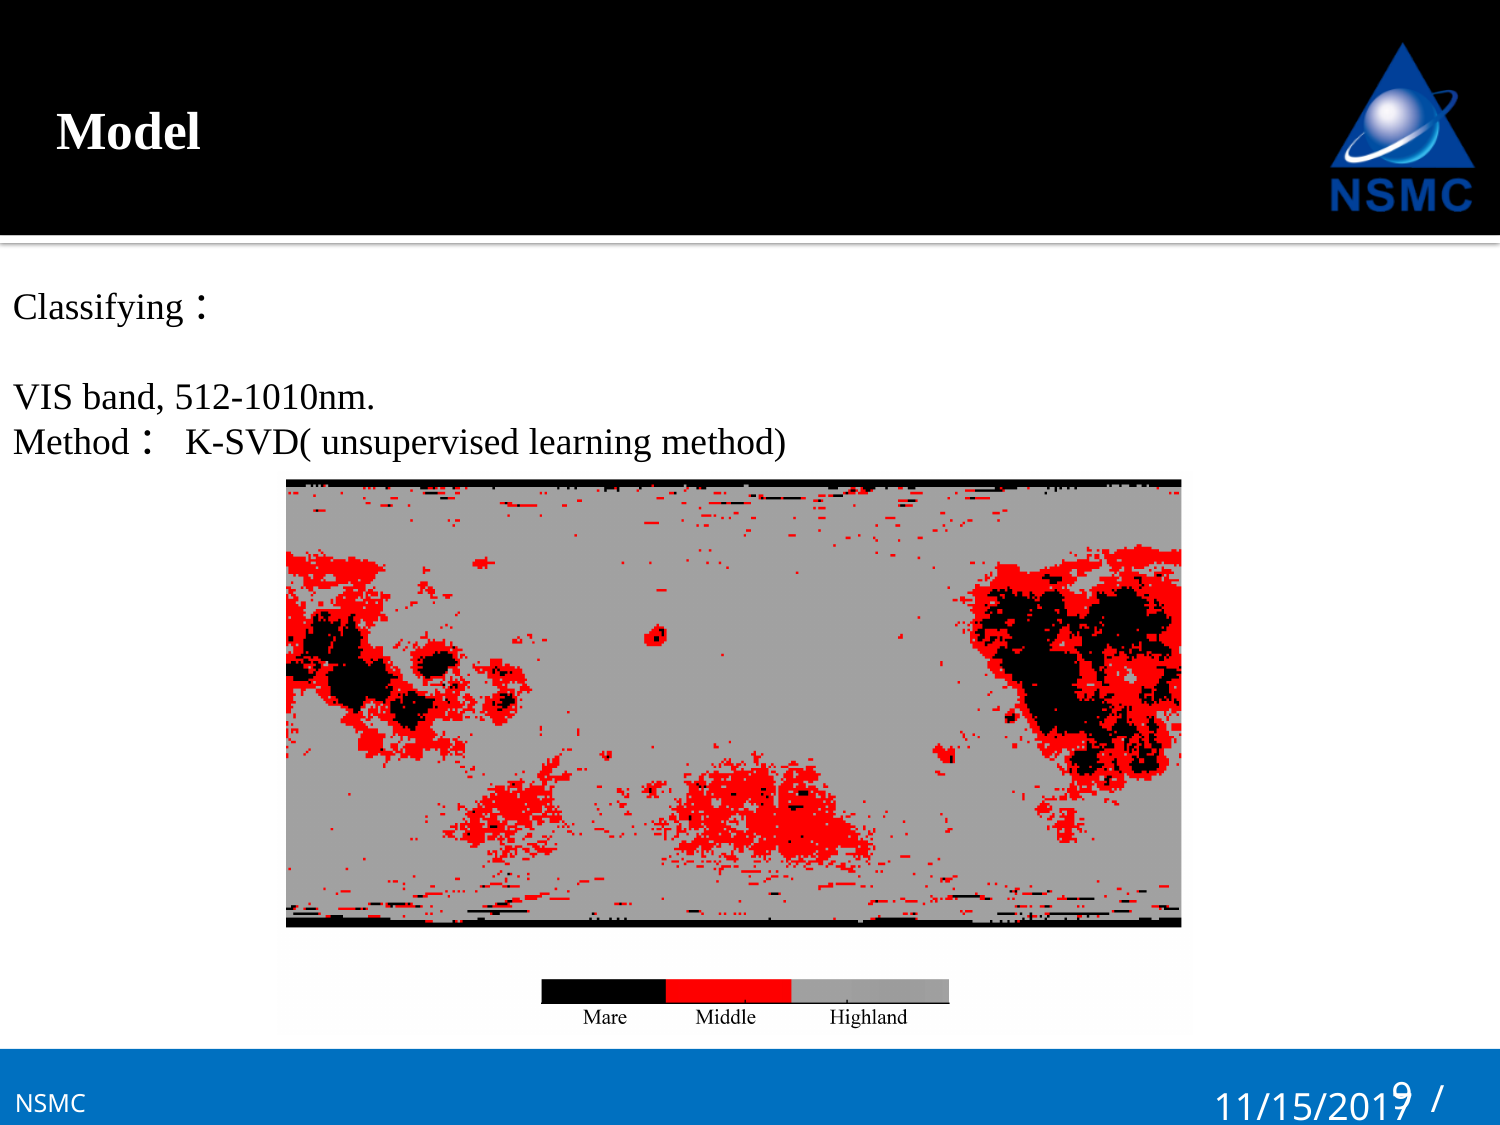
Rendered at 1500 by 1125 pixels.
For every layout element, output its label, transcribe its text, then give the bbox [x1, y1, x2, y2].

title Model [41, 88, 1392, 294]
picture [277, 471, 1193, 1035]
text_box Classifying： VIS band, 512-1010nm. Method：K-SVD( unsupervised learning method) [0, 274, 802, 470]
picture [1328, 42, 1476, 228]
